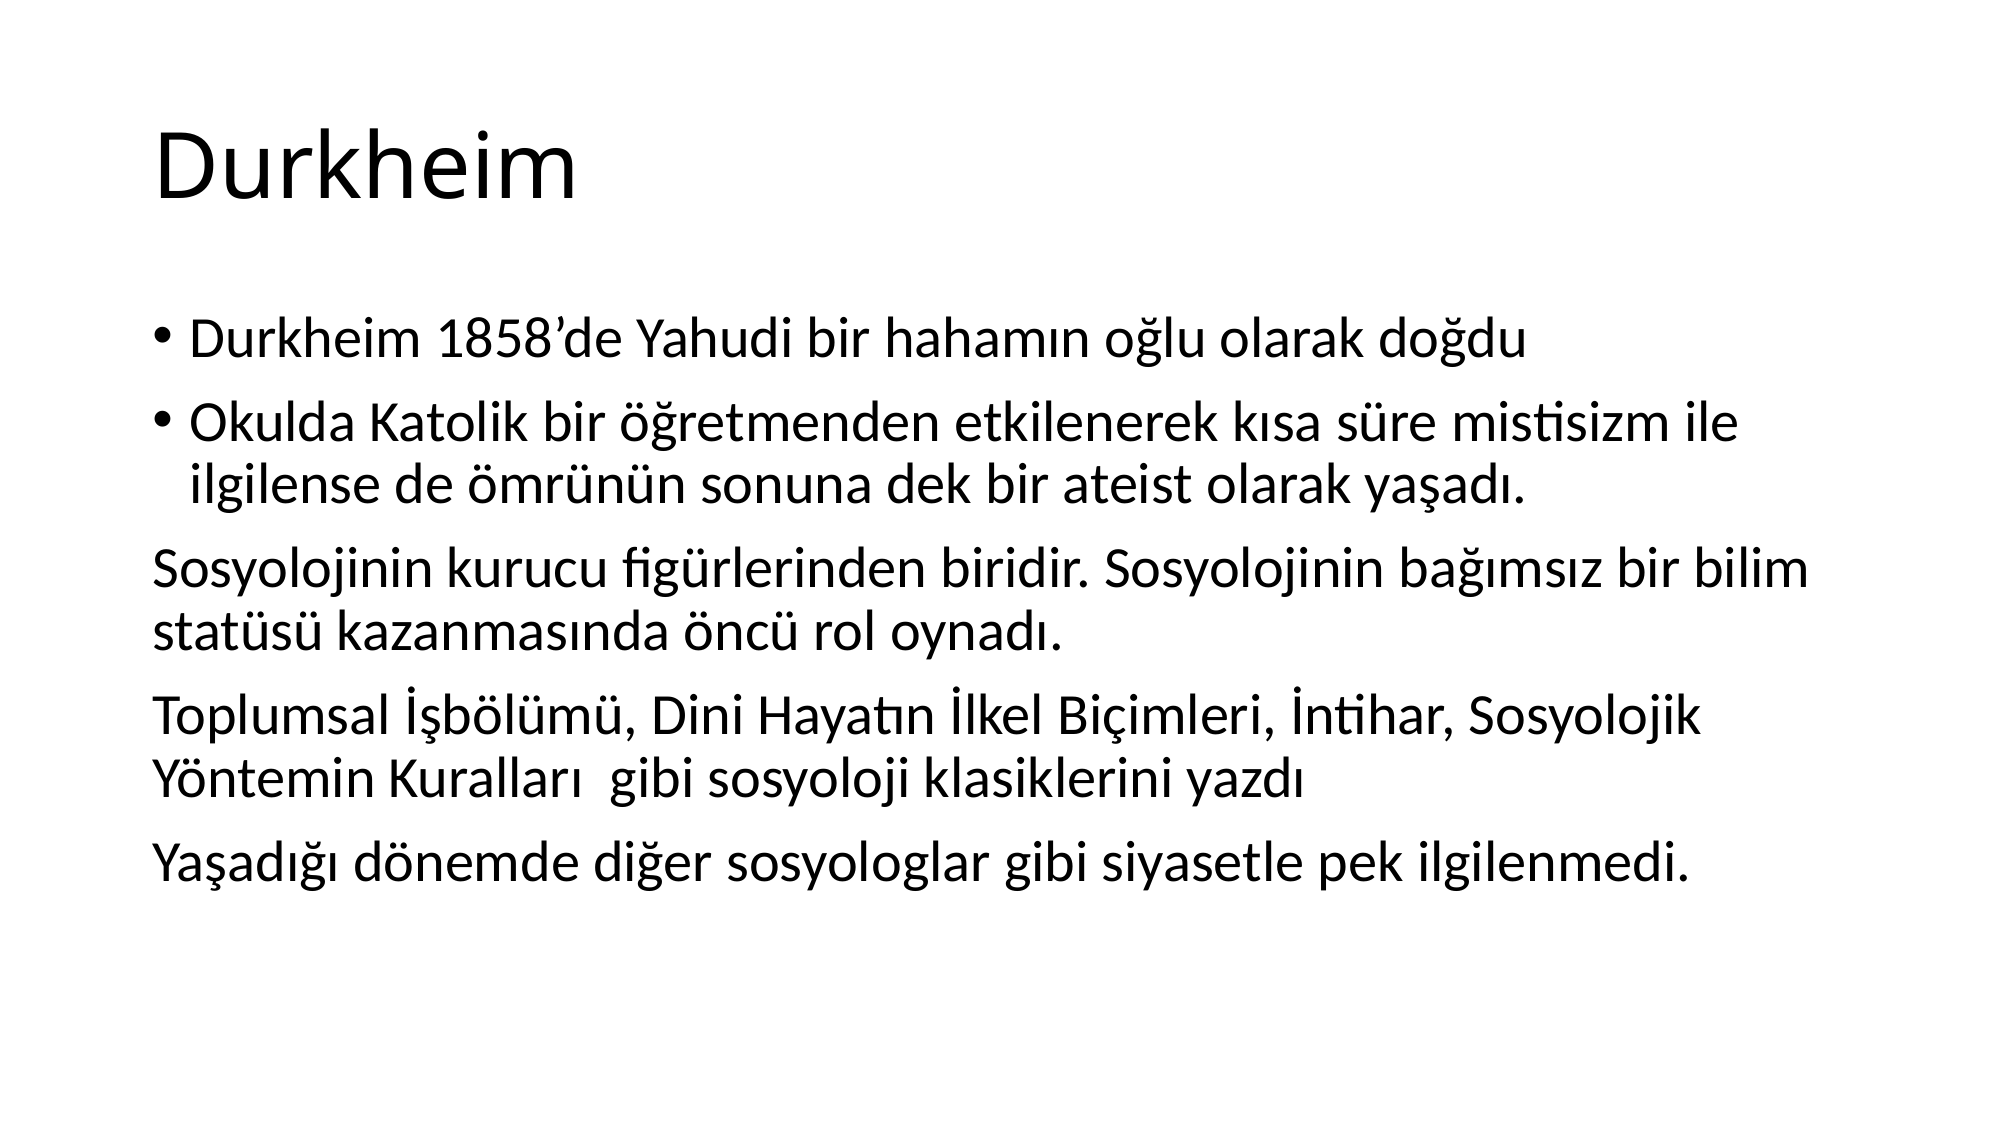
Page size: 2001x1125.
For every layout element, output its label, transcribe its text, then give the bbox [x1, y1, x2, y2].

list Durkheim 1858’de Yahudi bir hahamın oğlu olarak doğdu Okulda Katolik bir öğretmenden etkilenerek kısa süre mistisizm ile ilgilense de ömrünün sonuna dek bir ateist olarak yaşadı. Sosyolojinin kurucu figürlerinden biridir. Sosyolojinin bağımsız bir bilim statüsü kazanmasında öncü rol oynadı. Toplumsal İşbölümü, Dini Hayatın İlkel Biçimleri, İntihar, Sosyolojik Yöntemin Kuralları gibi sosyoloji klasiklerini yazdı Yaşadığı dönemde diğer sosyologlar gibi siyasetle pek ilgilenmedi. [137, 299, 1863, 1014]
title Durkheim [137, 59, 1863, 278]
